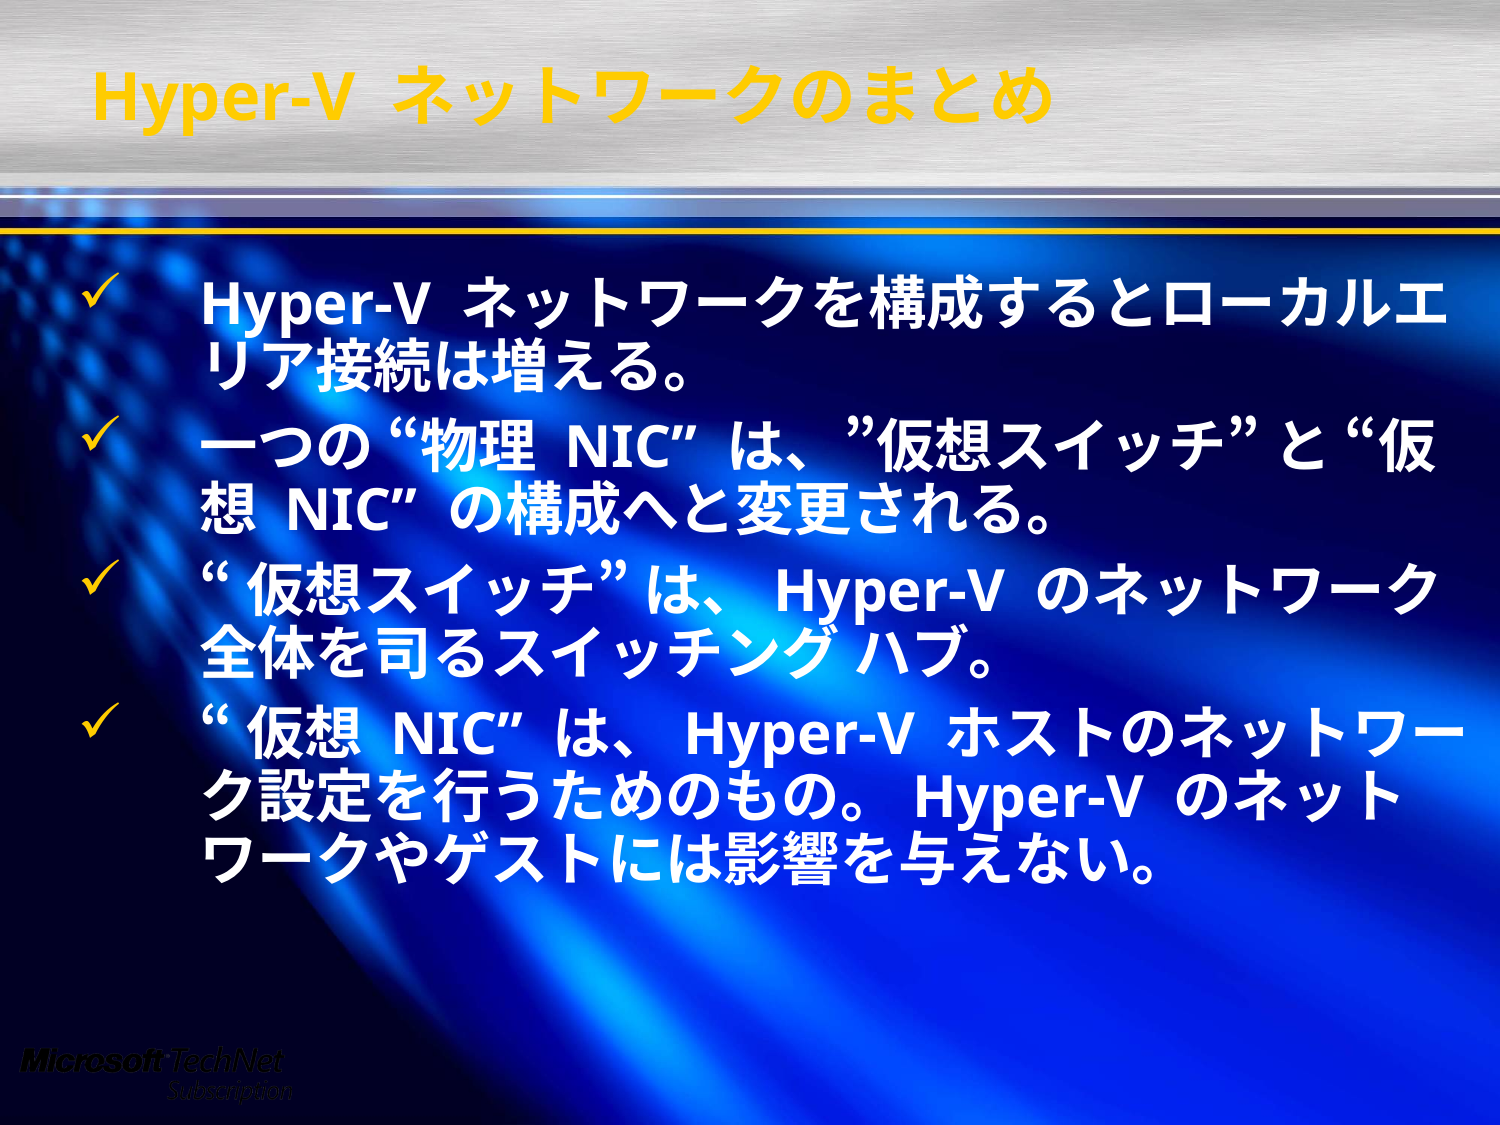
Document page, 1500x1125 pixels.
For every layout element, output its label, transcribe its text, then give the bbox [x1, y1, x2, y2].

title Hyper-V ネットワークのまとめ [74, 0, 1426, 188]
picture [0, 0, 1500, 1125]
list Hyper-V ネットワークを構成するとローカルエリア接続は増える。 一つの “物理 NIC” は、”仮想スイッチ” と “仮想 NIC” の構成へと変更される。 “仮想スイッチ” は、Hyper-V のネットワーク全体を司るスイッチング ハブ。 “仮想 NIC” は、Hyper-V ホストのネットワーク設定を行うためのもの。Hyper-V のネットワークやゲストには影響を与えない。 [62, 266, 1488, 1097]
